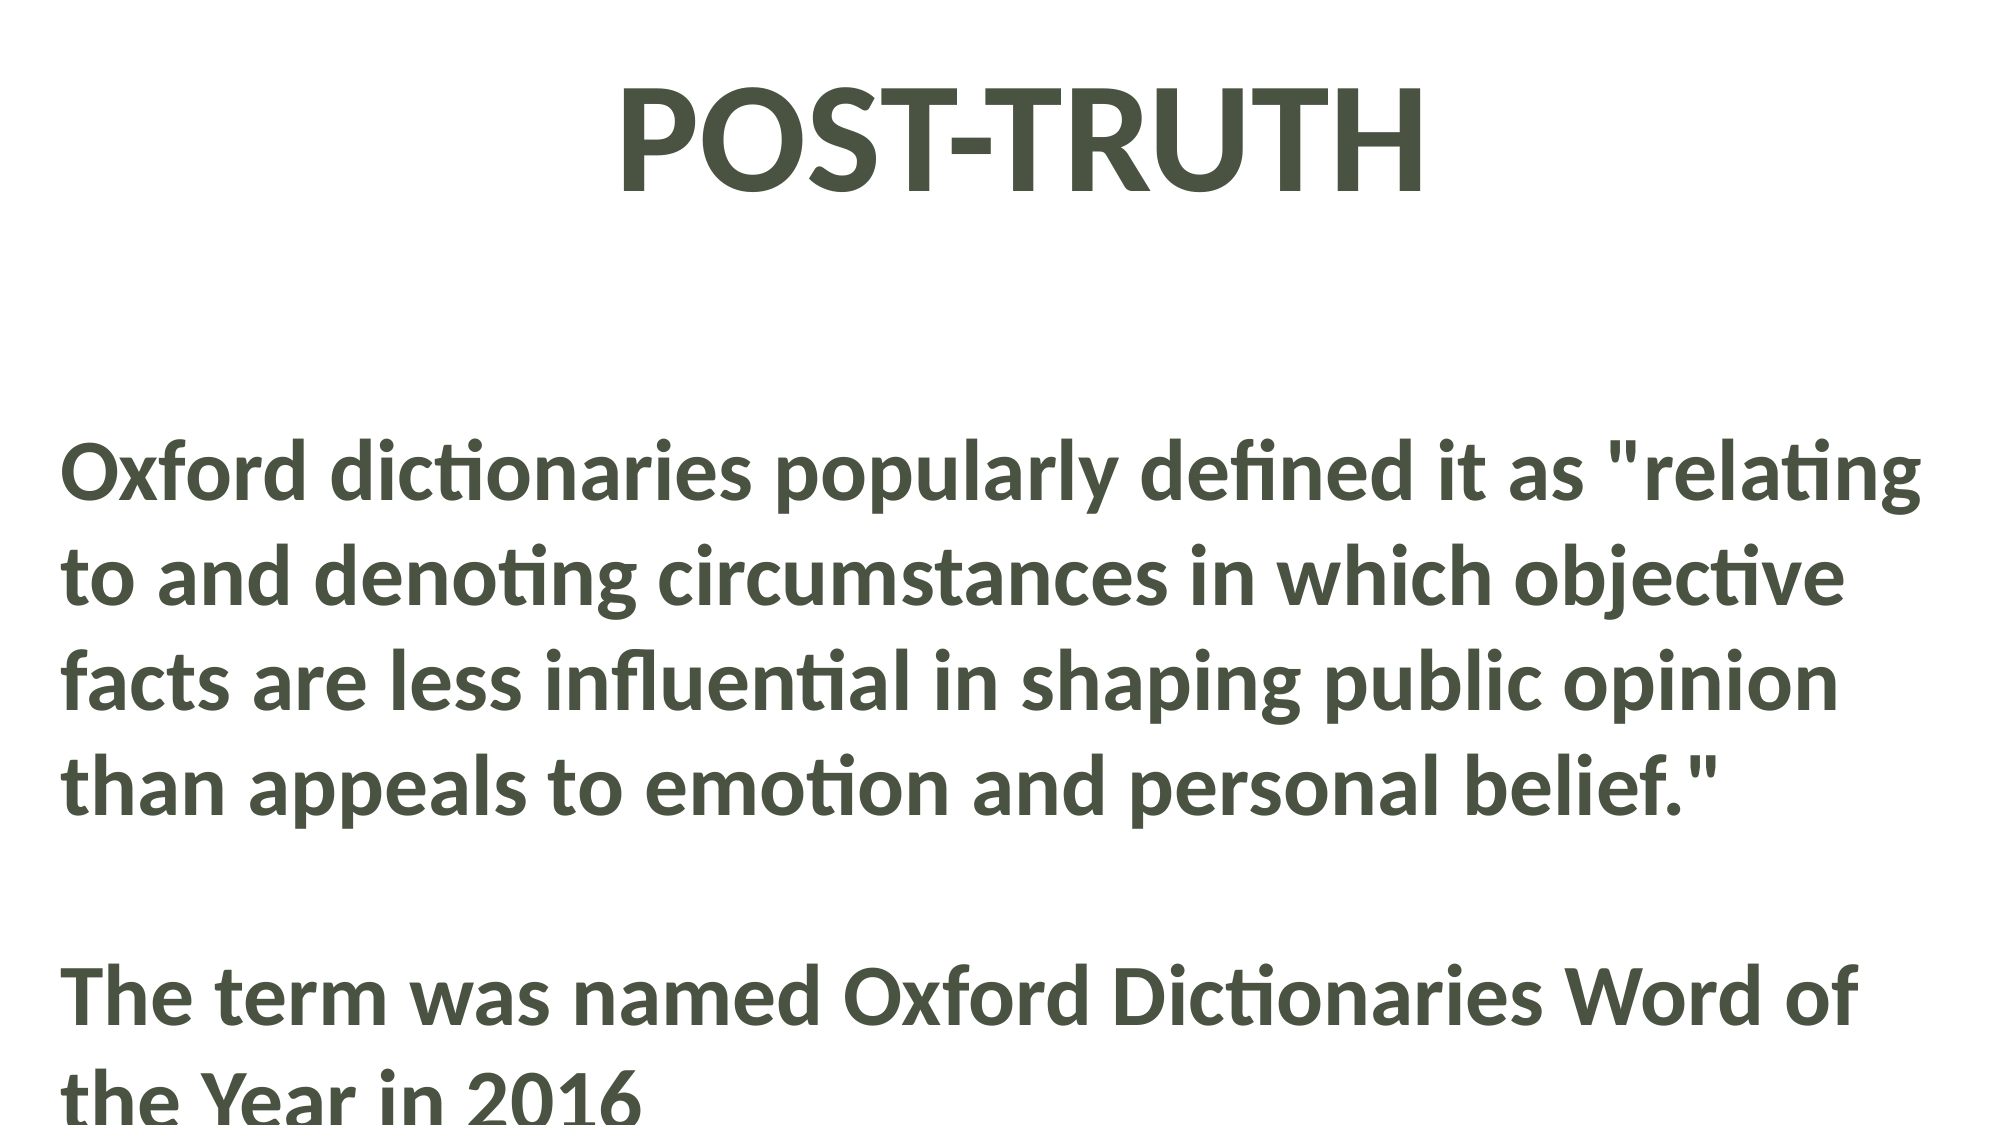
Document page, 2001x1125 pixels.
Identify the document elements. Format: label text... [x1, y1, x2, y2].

text_box POST-TRUTH Oxford dictionaries popularly defined it as "relating to and denoting circumstances in which objective facts are less influential in shaping public opinion than appeals to emotion and personal belief." The term was named Oxford Dictionaries Word of the Year in 2016 [0, 18, 2000, 1125]
